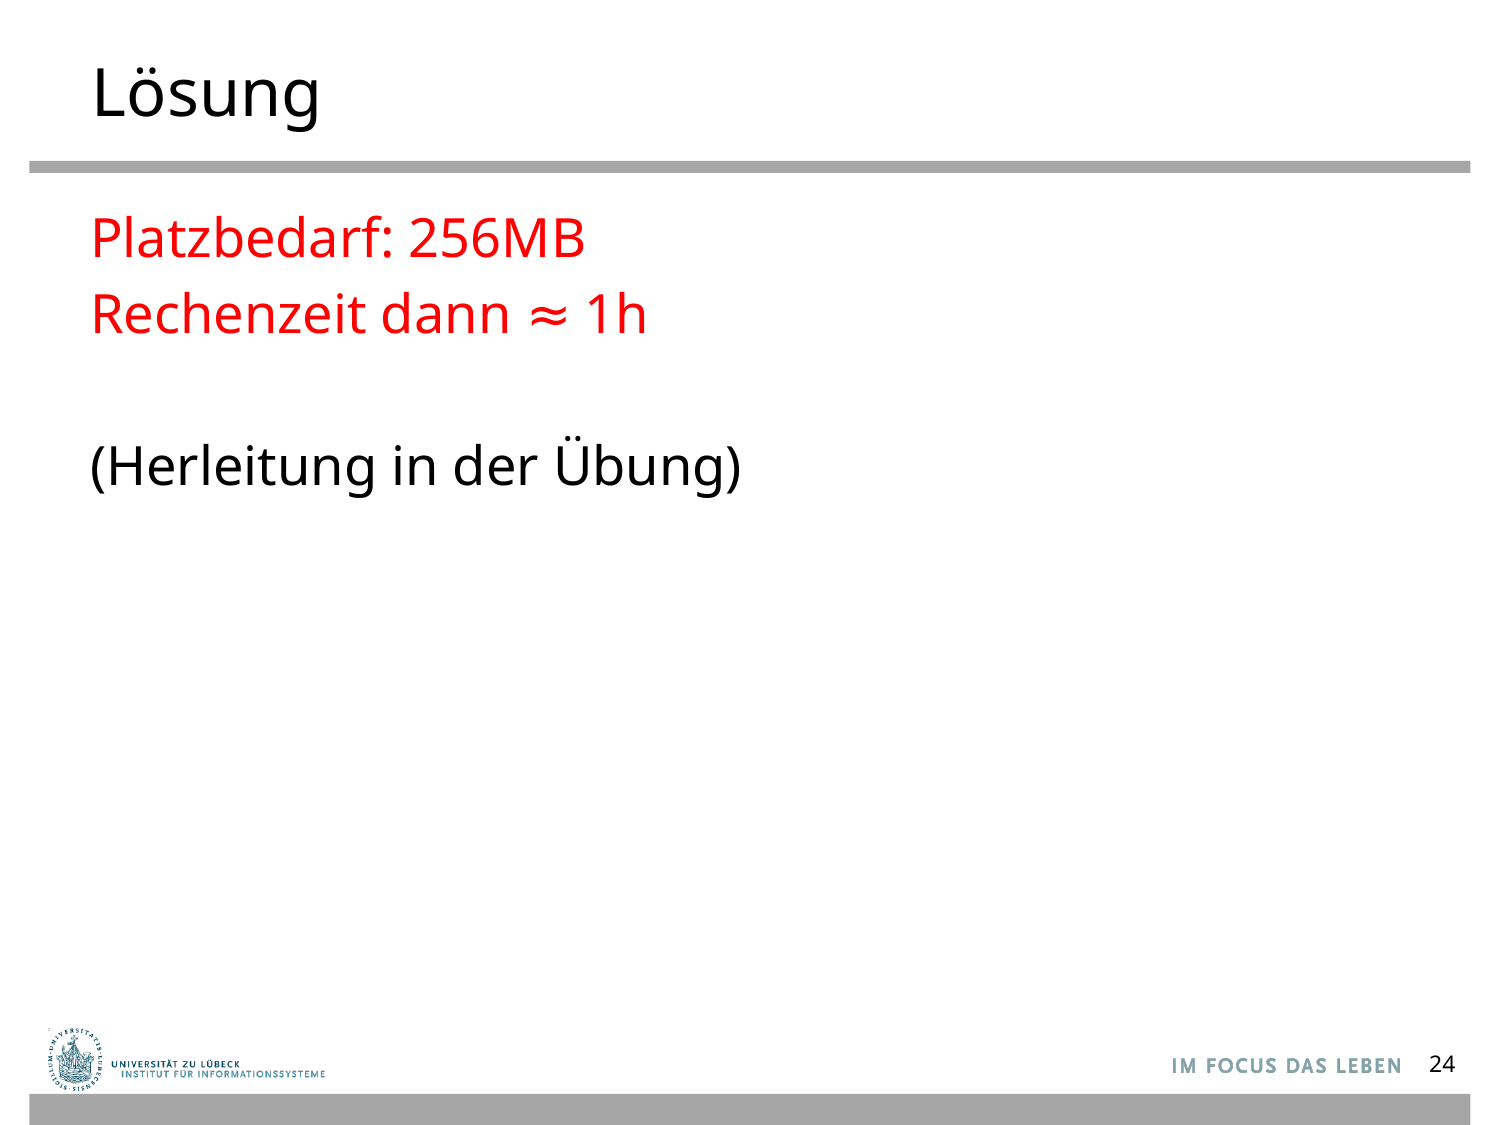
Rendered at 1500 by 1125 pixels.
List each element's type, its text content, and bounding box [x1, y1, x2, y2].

title Lösung [76, 42, 1427, 126]
picture [1173, 1058, 1305, 1073]
slide_number 24 [1305, 1050, 1471, 1083]
list Platzbedarf: 256MB Rechenzeit dann ≈ 1h (Herleitung in der Übung) [75, 196, 1425, 1012]
